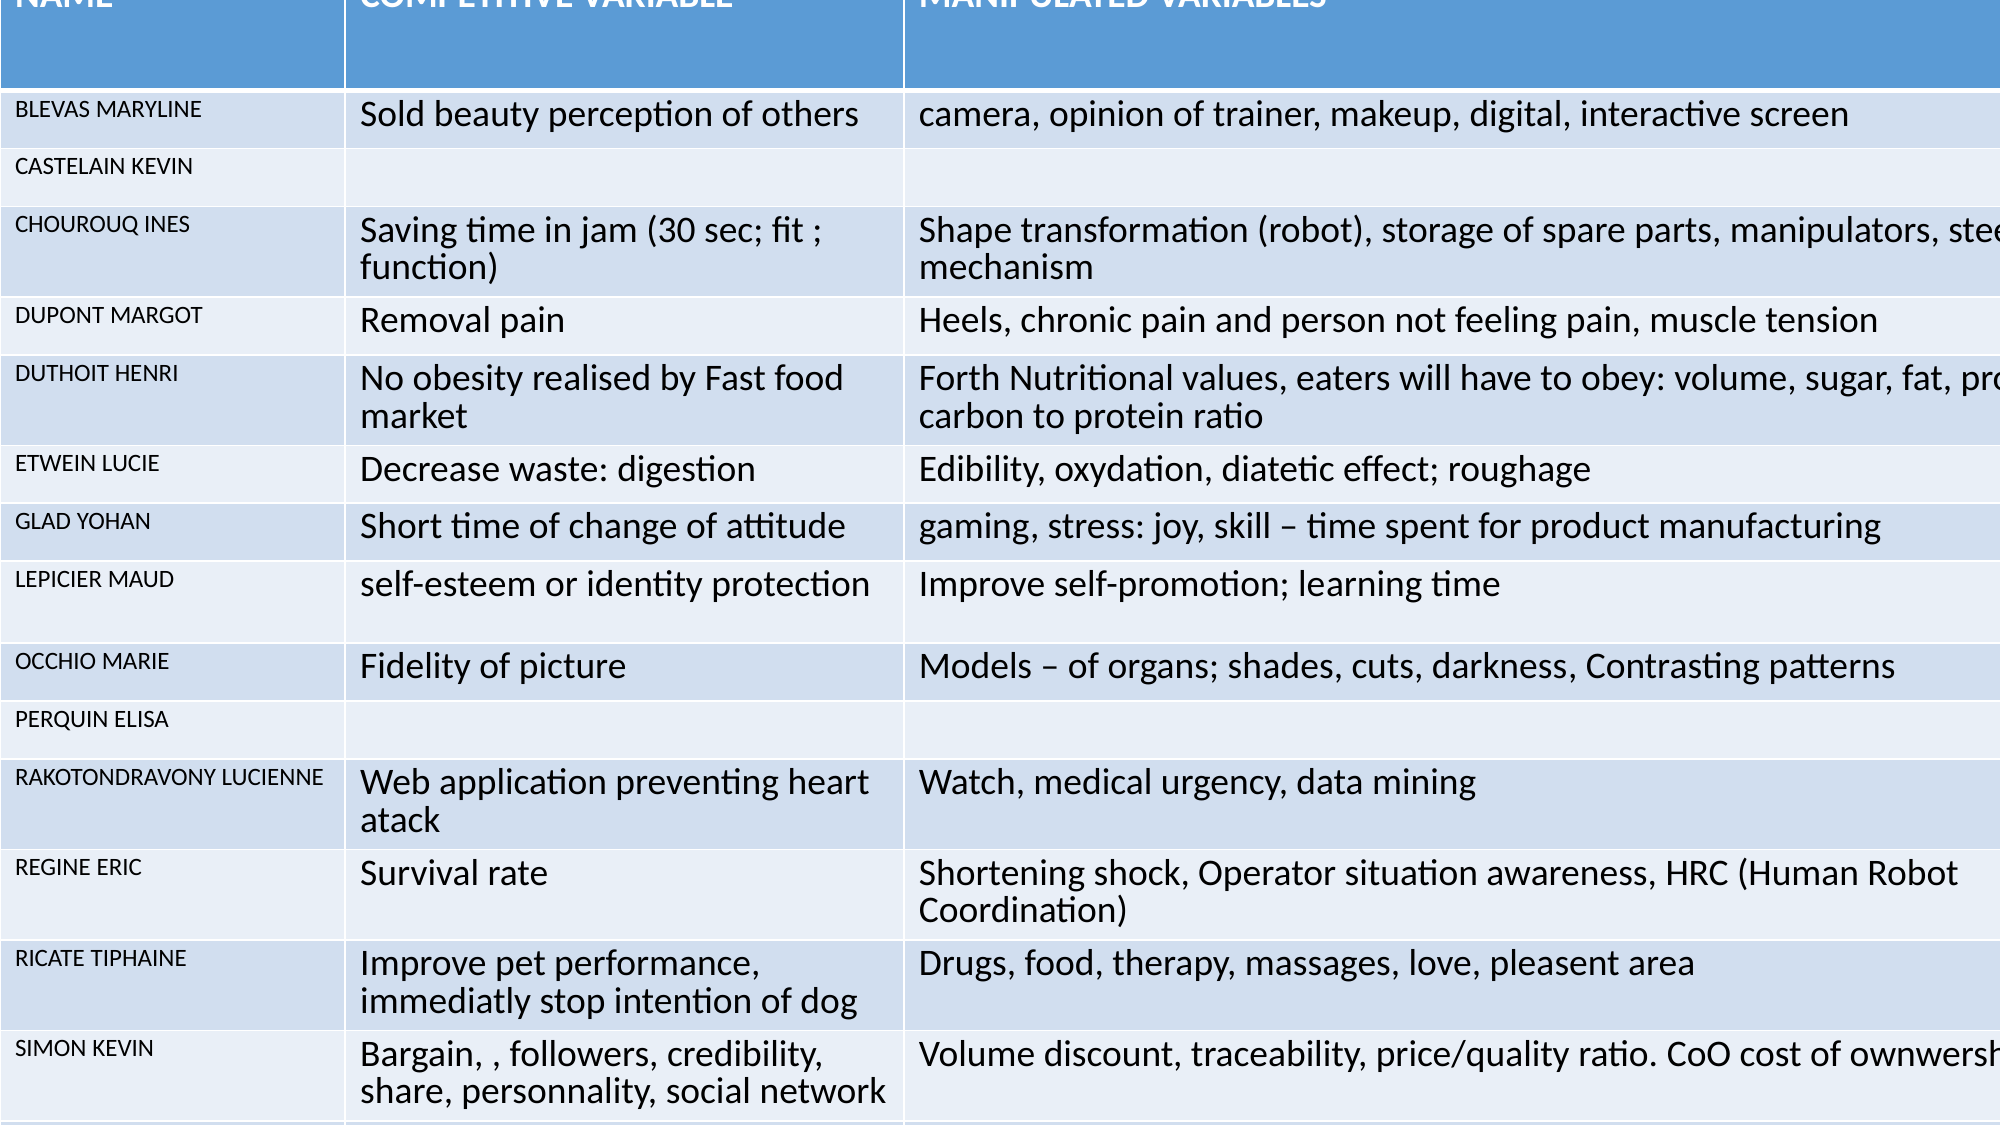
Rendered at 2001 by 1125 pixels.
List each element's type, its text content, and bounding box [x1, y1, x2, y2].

table_cell Watch, medical urgency, data mining [905, 760, 2000, 849]
table_cell Bargain, , followers, credibility, share, personnality, social network [346, 1031, 903, 1120]
table_cell Heels, chronic pain and person not feeling pain, muscle tension [905, 298, 2000, 354]
table_cell Survival rate [346, 850, 903, 939]
table_cell Short time of change of attitude [346, 504, 903, 560]
table_cell [905, 702, 2000, 758]
table_cell Sold beauty perception of others [346, 93, 903, 148]
table_cell camera, opinion of trainer, makeup, digital, interactive screen [905, 93, 2000, 148]
table_cell Models – of organs; shades, cuts, darkness, Contrasting patterns [905, 644, 2000, 700]
table_cell Volume discount, traceability, price/quality ratio. CoO cost of ownwership. ROI [905, 1031, 2000, 1120]
table_cell GLAD YOHAN [1, 504, 344, 560]
table_cell self-esteem or identity protection [346, 562, 903, 642]
table_cell BLEVAS MARYLINE [1, 93, 344, 148]
table_cell ETWEIN LUCIE [1, 446, 344, 502]
table_header MANIPULATED VARIABLES [905, 0, 2000, 88]
table_cell [905, 149, 2000, 206]
table_cell Fidelity of picture [346, 644, 903, 700]
table_cell SIMON KEVIN [1, 1031, 344, 1120]
table_header NAME [1, 0, 344, 88]
table_cell OCCHIO MARIE [1, 644, 344, 700]
table_cell LEPICIER MAUD [1, 562, 344, 642]
table_cell CASTELAIN KEVIN [1, 149, 344, 206]
table_cell CHOUROUQ INES [1, 207, 344, 296]
table_cell [346, 149, 903, 206]
table_cell Edibility, oxydation, diatetic effect; roughage [905, 446, 2000, 502]
table_cell Shape transformation (robot), storage of spare parts, manipulators, steering mechanism [905, 207, 2000, 296]
table_cell Forth Nutritional values, eaters will have to obey: volume, sugar, fat, proteines, carbon to protein ratio [905, 356, 2000, 445]
table_cell No obesity realised by Fast food market [346, 356, 903, 445]
table_cell Drugs, food, therapy, massages, love, pleasent area [905, 941, 2000, 1030]
table_cell RICATE TIPHAINE [1, 941, 344, 1030]
table_cell Improve pet performance, immediatly stop intention of dog [346, 941, 903, 1030]
table_cell gaming, stress: joy, skill – time spent for product manufacturing [905, 504, 2000, 560]
table_cell Web application preventing heart atack [346, 760, 903, 849]
table_cell Shortening shock, Operator situation awareness, HRC (Human Robot Coordination) [905, 850, 2000, 939]
table_cell Improve self-promotion; learning time [905, 562, 2000, 642]
table_cell PERQUIN ELISA [1, 702, 344, 758]
table_cell REGINE ERIC [1, 850, 344, 939]
table_cell RAKOTONDRAVONY LUCIENNE [1, 760, 344, 849]
table_cell DUTHOIT HENRI [1, 356, 344, 445]
table_cell Saving time in jam (30 sec; fit ; function) [346, 207, 903, 296]
table_cell DUPONT MARGOT [1, 298, 344, 354]
table_cell [346, 702, 903, 758]
table_header COMPETITIVE VARIABLE [346, 0, 903, 88]
table_cell Decrease waste: digestion [346, 446, 903, 502]
table_cell Removal pain [346, 298, 903, 354]
